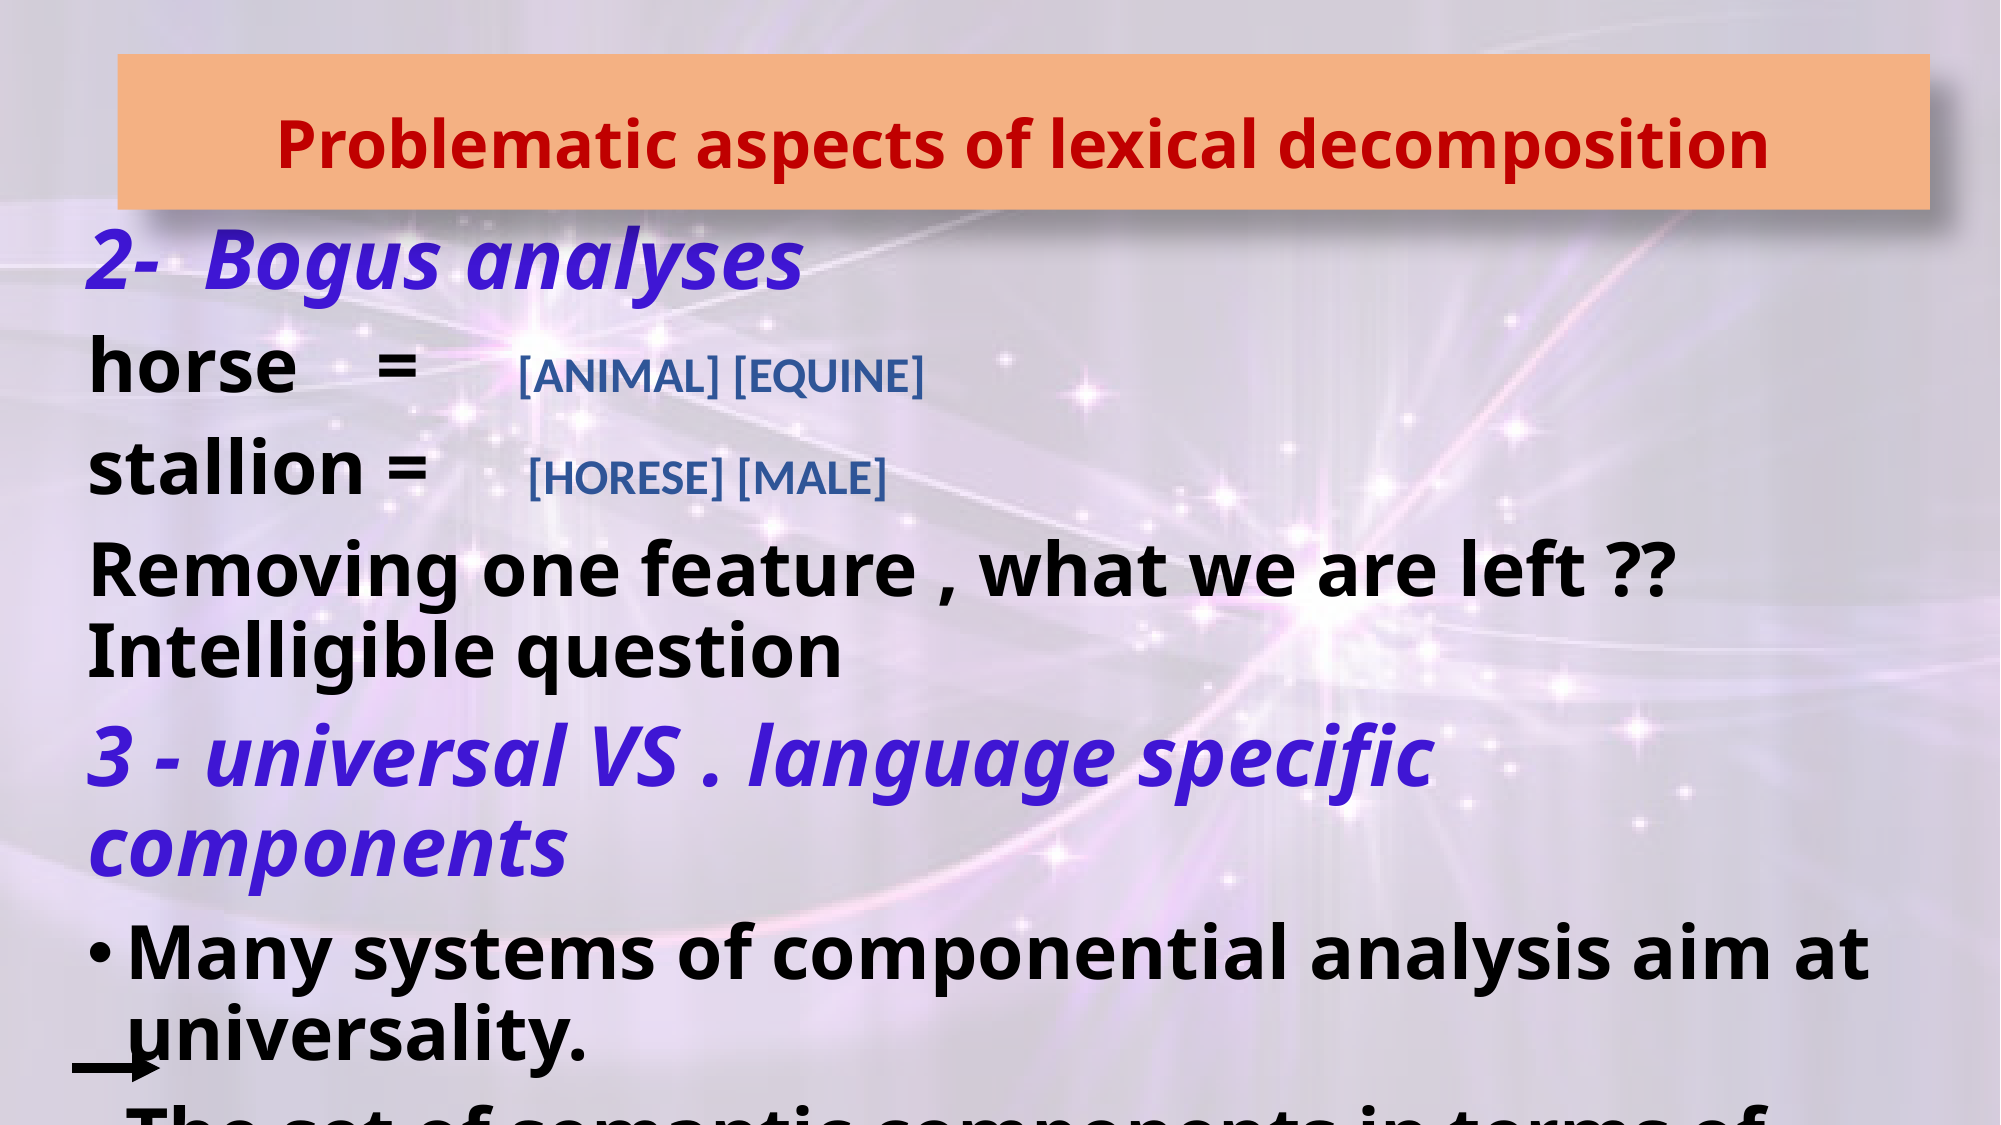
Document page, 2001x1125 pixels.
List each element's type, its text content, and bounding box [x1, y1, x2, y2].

text_box Problematic aspects of lexical decomposition [117, 54, 1930, 210]
list 2- Bogus analyses horse = [ANIMAL] [EQUINE] stallion = [HORESE] [MALE] Removing one feature , what we are left ?? Intelligible question 3 - universal VS . language specific components Many systems of componential analysis aim at universality. The set of semantic components in terms of which meanings are to be expressed are part of our innate cognitive / linguistic capacity. It should be adequate for the description of any natural human language. [72, 209, 1930, 924]
